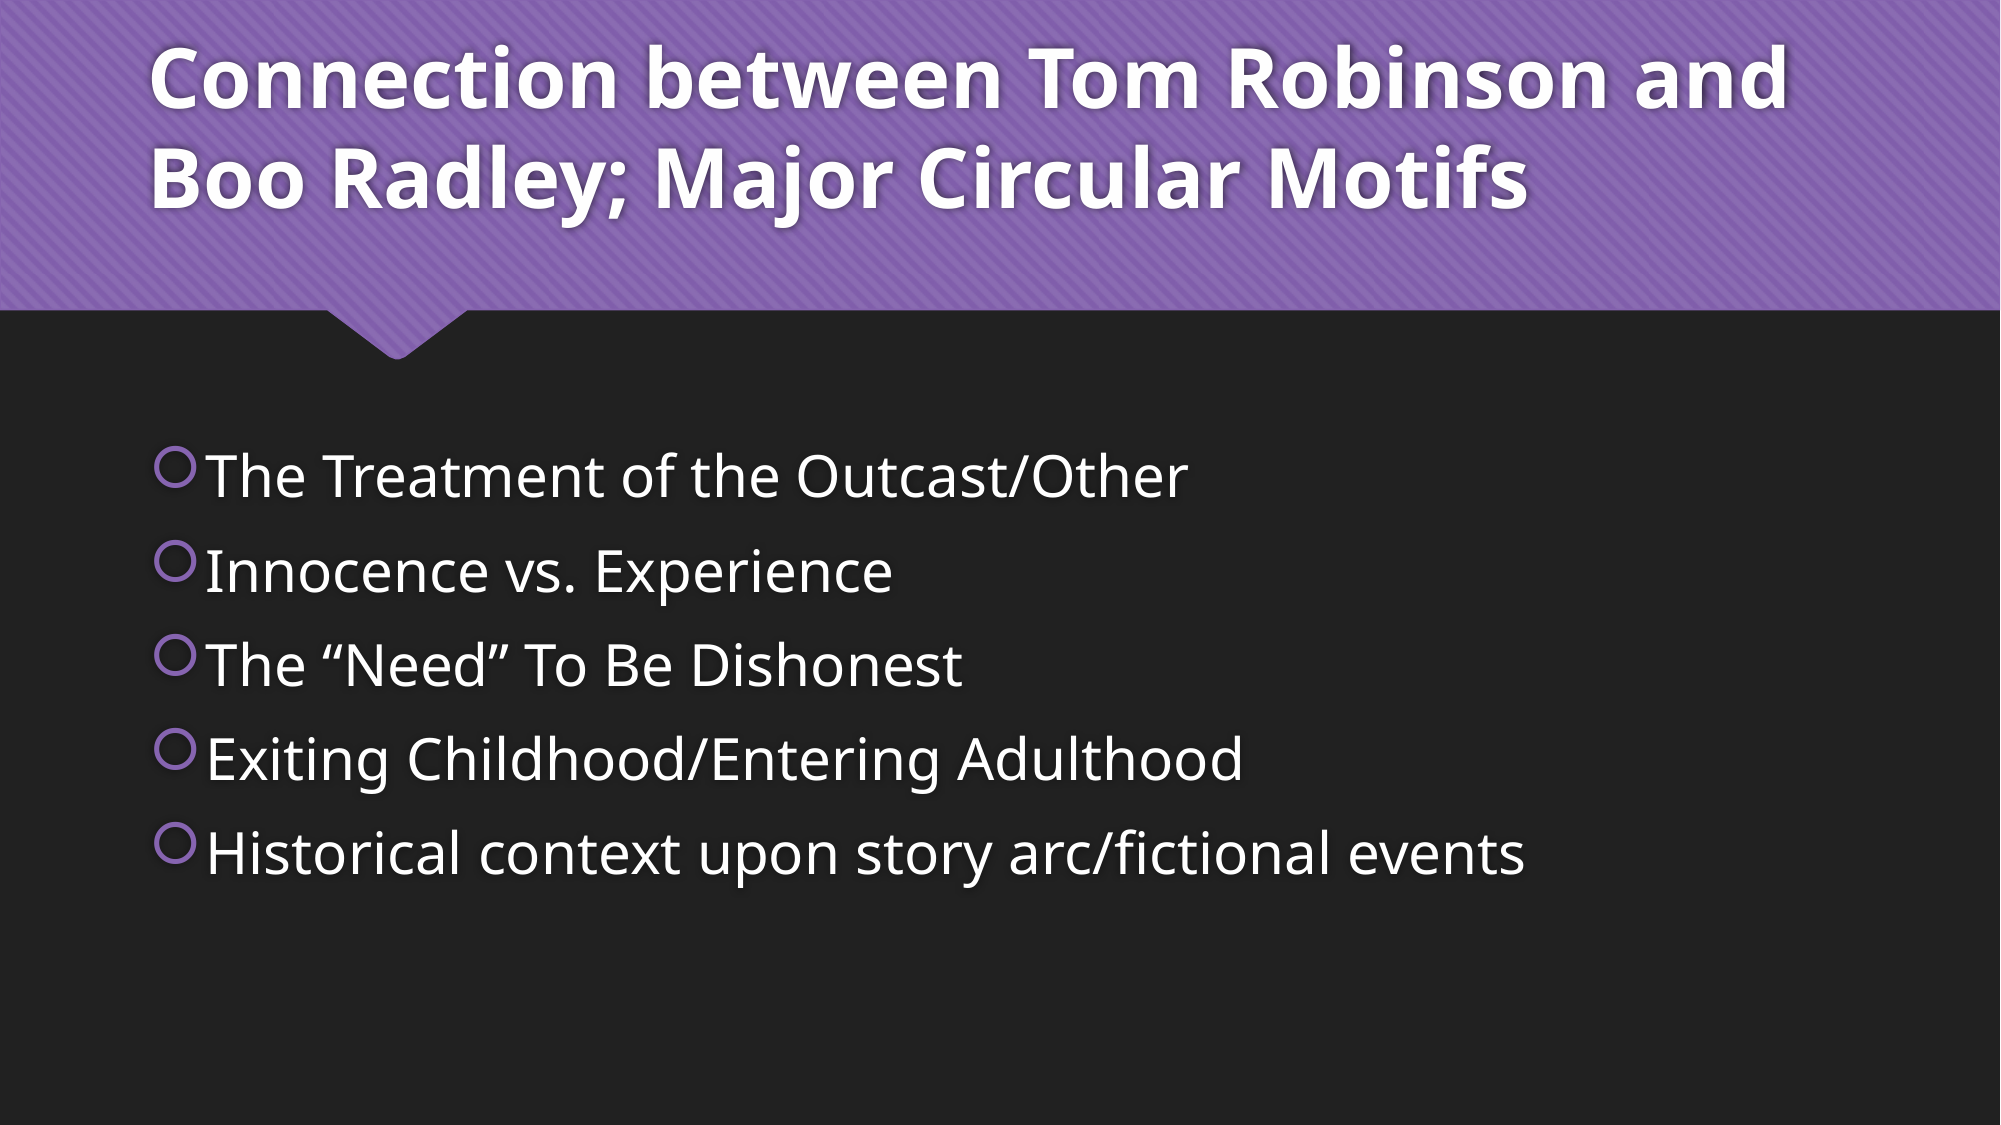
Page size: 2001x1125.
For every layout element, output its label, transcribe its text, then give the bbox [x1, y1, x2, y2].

list The Treatment of the Outcast/Other Innocence vs. Experience The “Need” To Be Dishonest Exiting Childhood/Entering Adulthood Historical context upon story arc/fictional events [134, 364, 1866, 962]
title Connection between Tom Robinson and Boo Radley; Major Circular Motifs [132, 73, 1868, 233]
